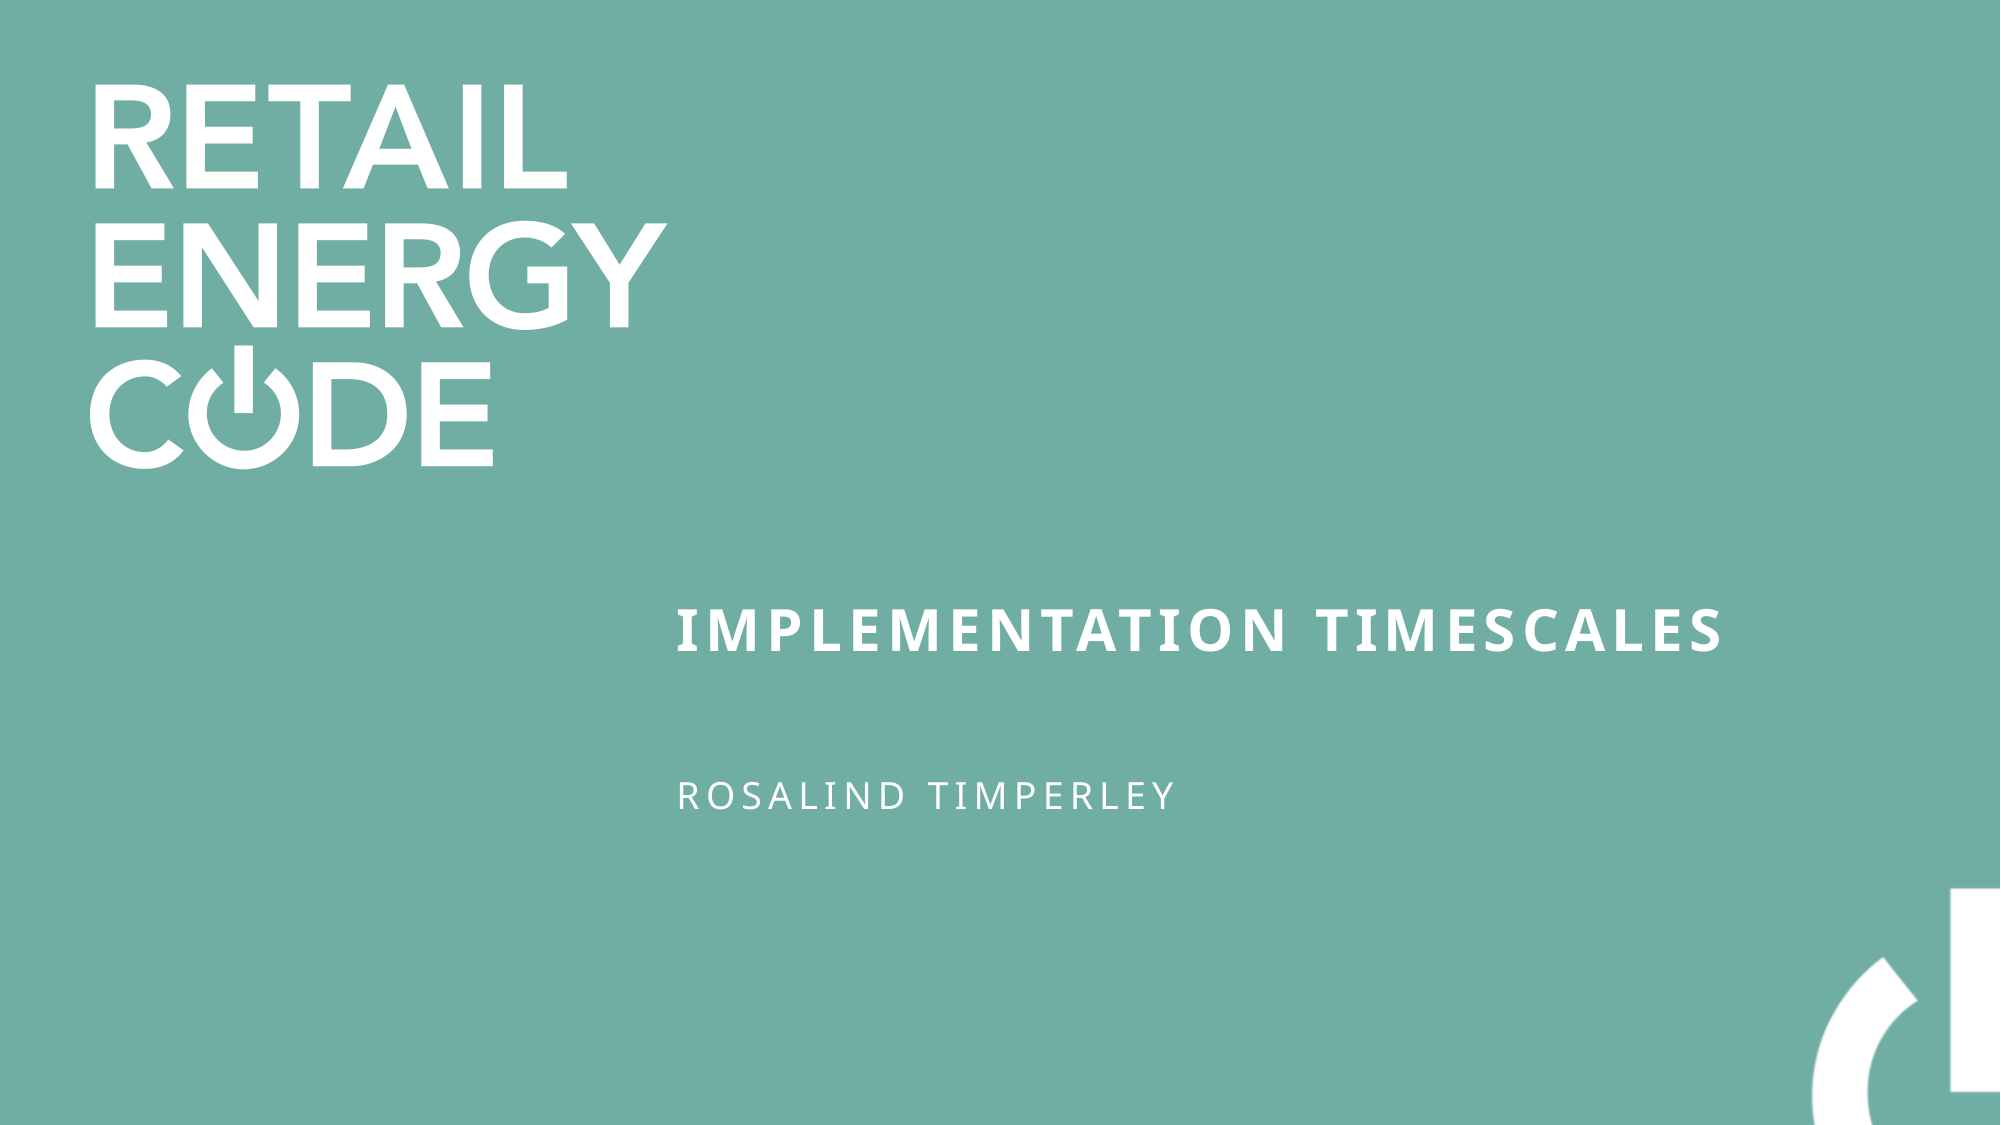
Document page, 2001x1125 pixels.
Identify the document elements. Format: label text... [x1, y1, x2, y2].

title Implementation timescales [661, 453, 1805, 672]
picture [1801, 859, 2000, 1125]
picture [82, 79, 673, 473]
list Rosalind Timperley [661, 708, 1805, 886]
